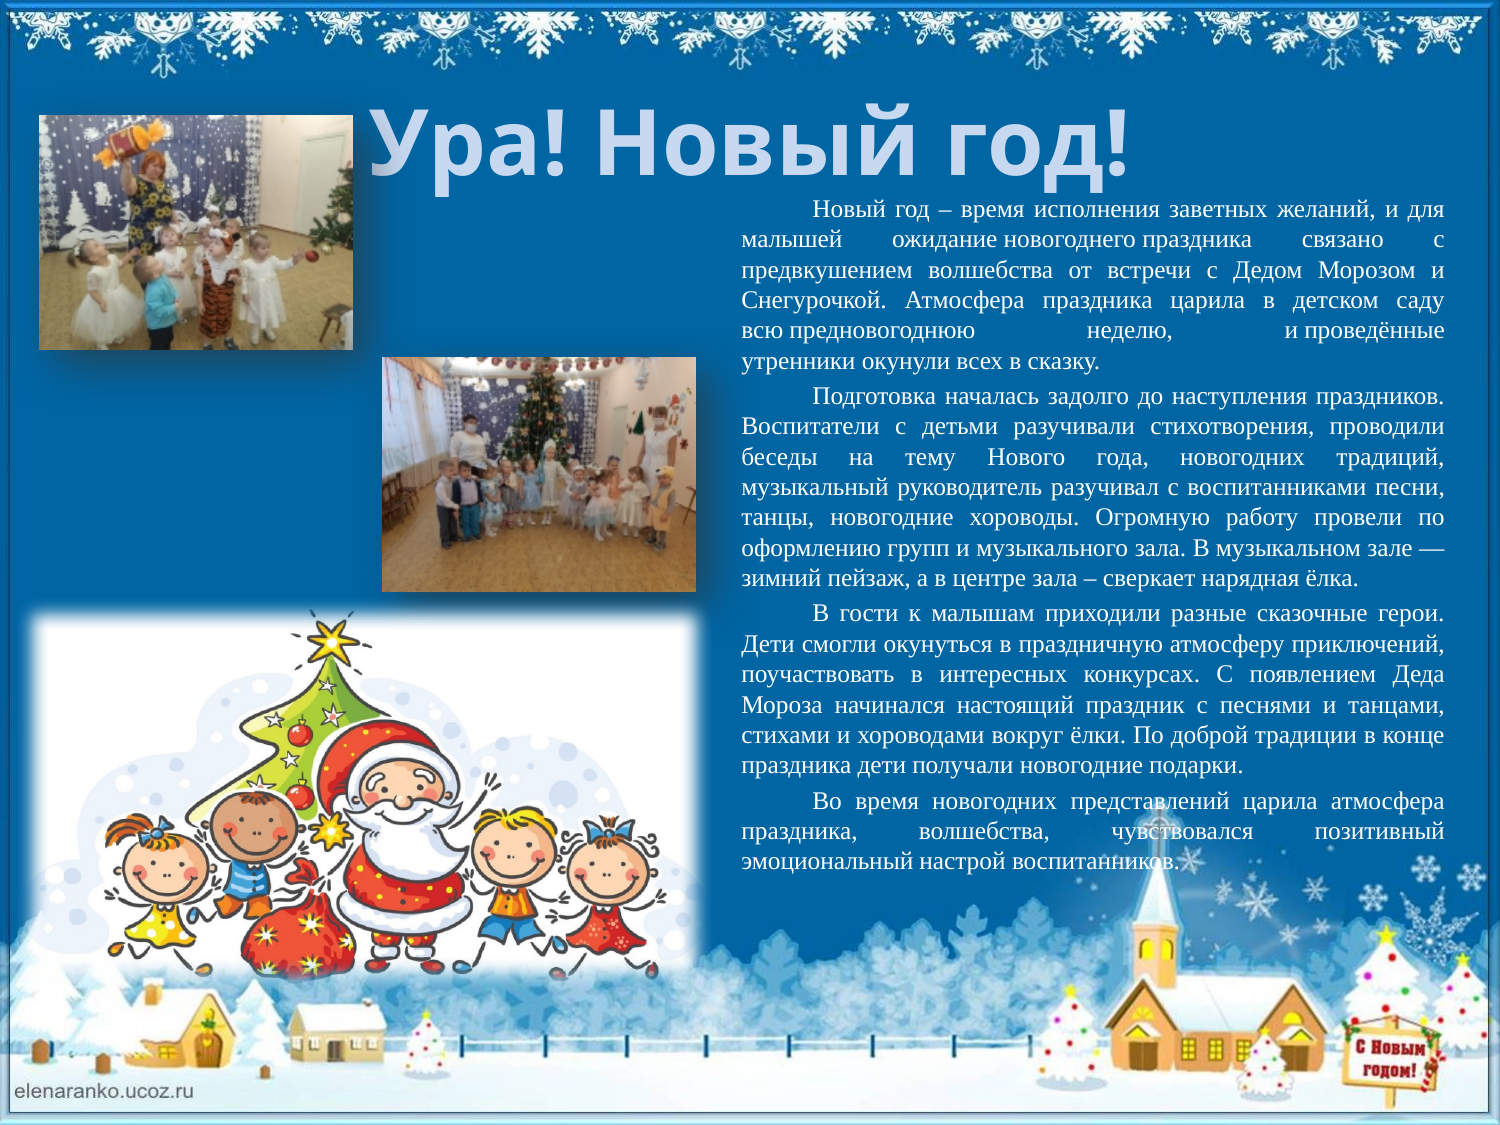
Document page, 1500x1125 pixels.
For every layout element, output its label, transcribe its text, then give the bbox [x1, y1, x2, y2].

title Ура! Новый год! [75, 45, 1425, 233]
picture [0, 0, 1500, 1125]
list Новый год – время исполнения заветных желаний, и для малышей ожидание новогоднего праздника связано с предвкушением волшебства от встречи с Дедом Морозом и Снегурочкой. Атмосфера праздника царила в детском саду всю предновогоднюю неделю, и проведённые утренники окунули всех в сказку. Подготовка началась задолго до наступления праздников. Воспитатели с детьми разучивали стихотворения, проводили беседы на тему Нового года, новогодних традиций, музыкальный руководитель разучивал с воспитанниками песни, танцы, новогодние хороводы. Огромную работу провели по оформлению групп и музыкального зала. В музыкальном зале — зимний пейзаж, а в центре зала – сверкает нарядная ёлка. В гости к малышам приходили разные сказочные герои. Дети смогли окунуться в праздничную атмосферу приключений, поучаствовать в интересных конкурсах. С появлением Деда Мороза начинался настоящий праздник с песнями и танцами, стихами и хороводами вокруг ёлки. По доброй традиции в конце праздника дети получали новогодние подарки. Во время новогодних представлений царила атмосфера праздника, волшебства, чувствовался позитивный эмоциональный настрой воспитанников. [726, 184, 1461, 927]
